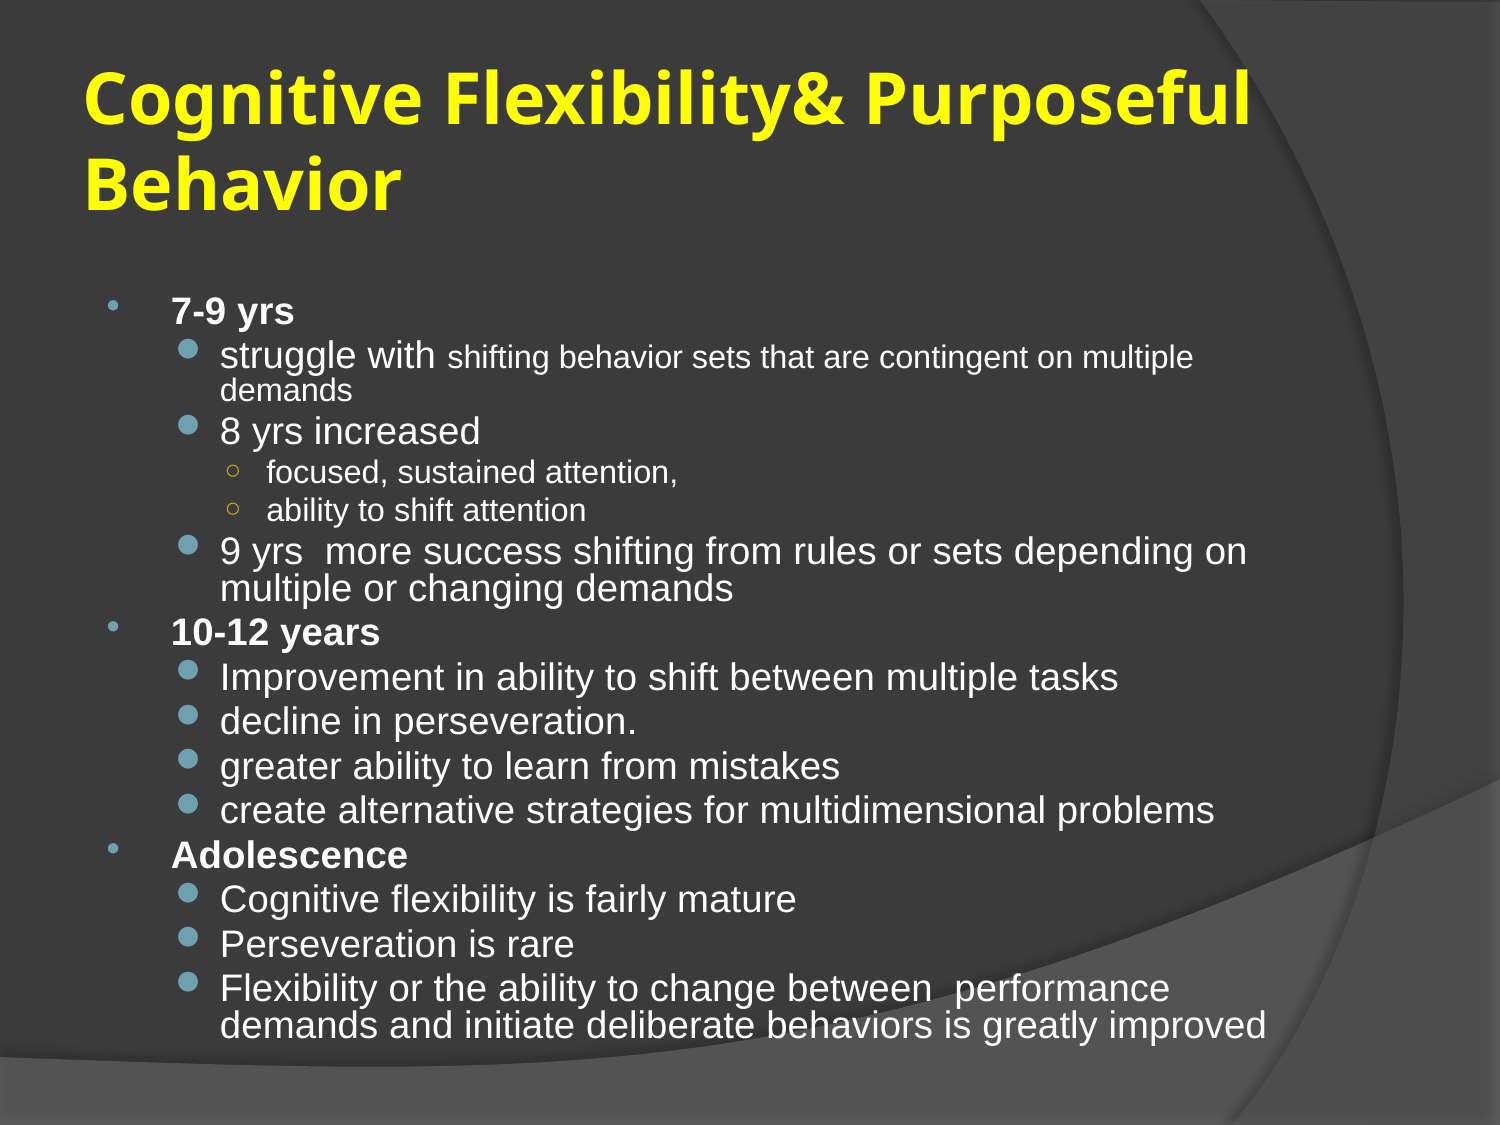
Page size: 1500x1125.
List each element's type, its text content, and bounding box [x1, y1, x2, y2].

title Cognitive Flexibility& Purposeful Behavior [75, 45, 1300, 233]
list 7-9 yrs struggle with shifting behavior sets that are contingent on multiple demands 8 yrs increased focused, sustained attention, ability to shift attention 9 yrs more success shifting from rules or sets depending on multiple or changing demands 10-12 years Improvement in ability to shift between multiple tasks decline in perseveration. greater ability to learn from mistakes create alternative strategies for multidimensional problems Adolescence Cognitive flexibility is fairly mature Perseveration is rare Flexibility or the ability to change between performance demands and initiate deliberate behaviors is greatly improved [87, 287, 1313, 1063]
